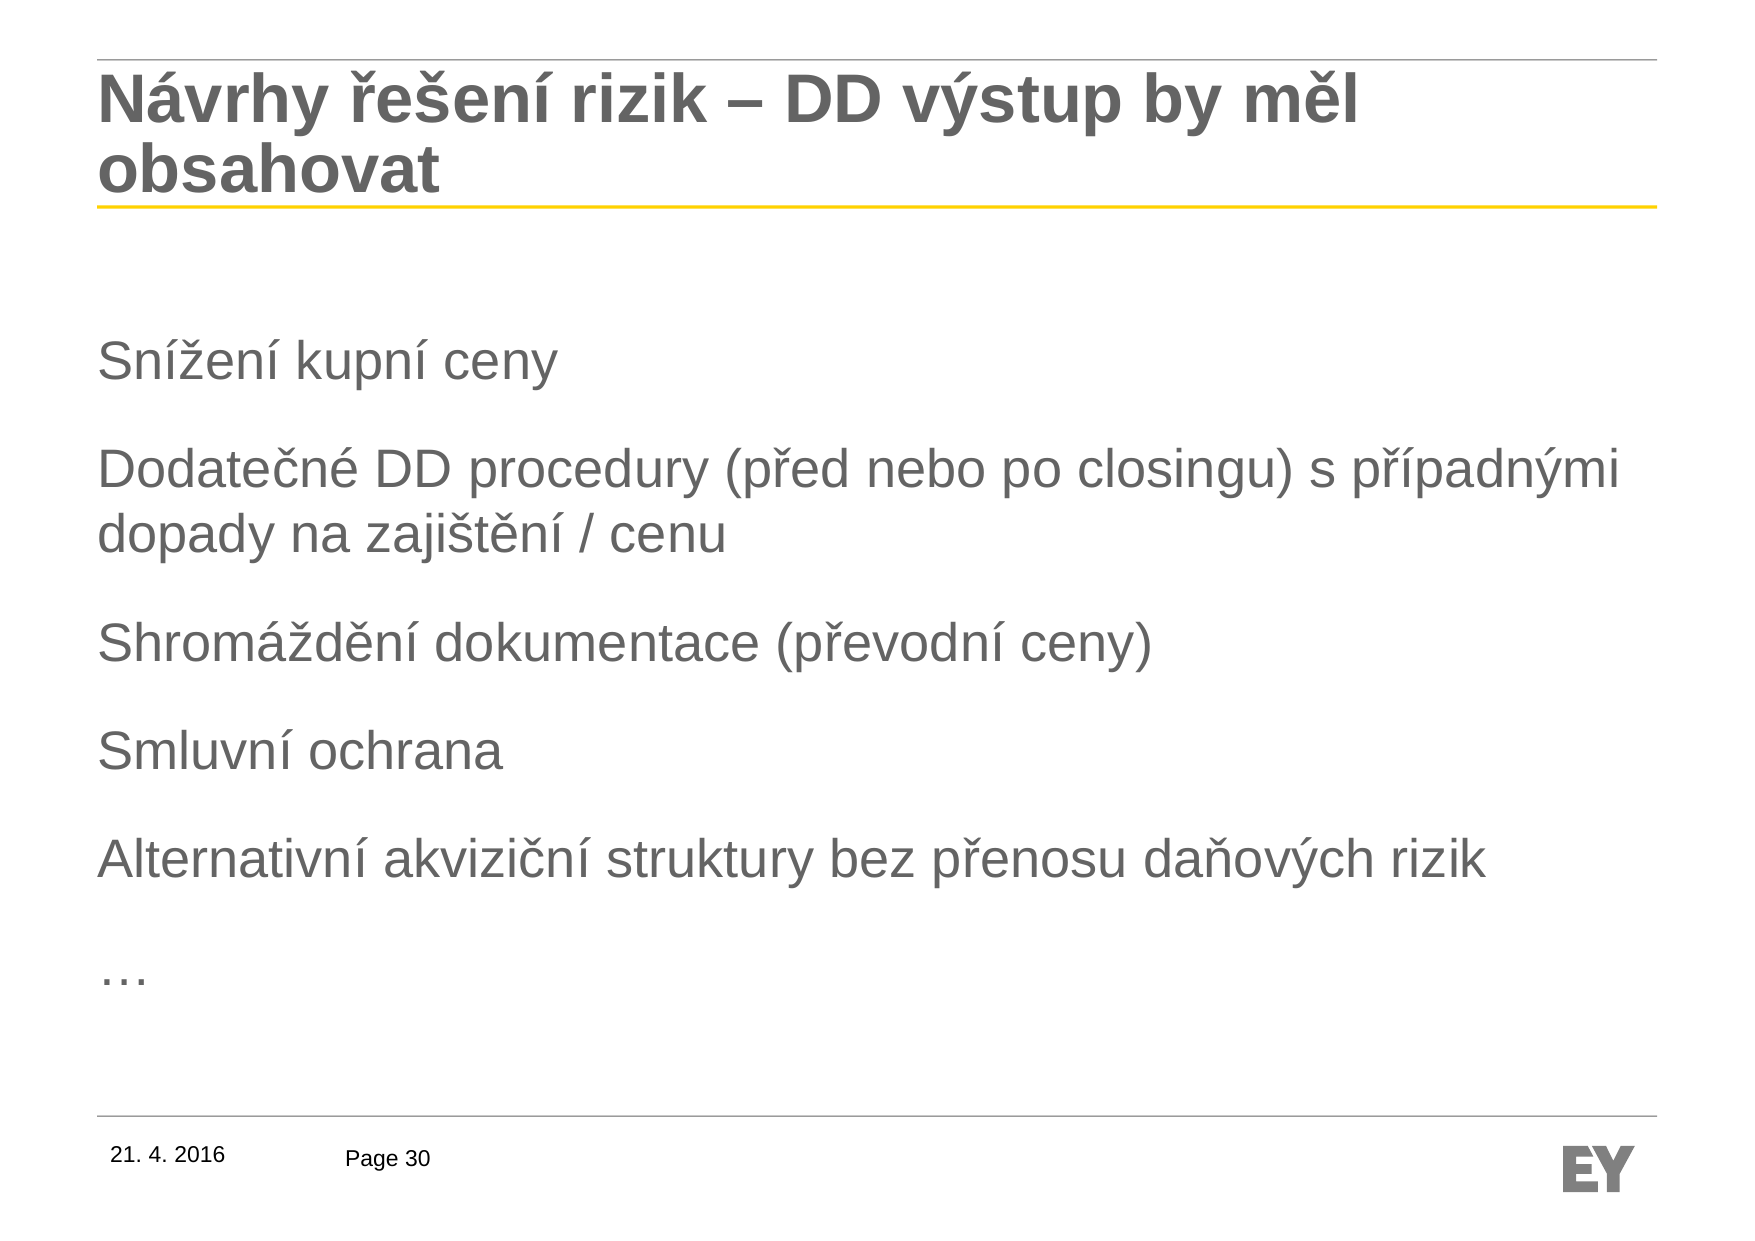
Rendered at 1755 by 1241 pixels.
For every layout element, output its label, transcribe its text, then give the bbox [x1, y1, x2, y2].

slide_number 21. 4. 2016 [109, 1139, 332, 1179]
list Snížení kupní ceny Dodatečné DD procedury (před nebo po closingu) s případnými dopady na zajištění / cenu Shromáždění dokumentace (převodní ceny) Smluvní ochrana Alternativní akviziční struktury bez přenosu daňových rizik … [96, 325, 1658, 1084]
title Návrhy řešení rizik – DD výstup by měl obsahovat [96, 59, 1658, 202]
